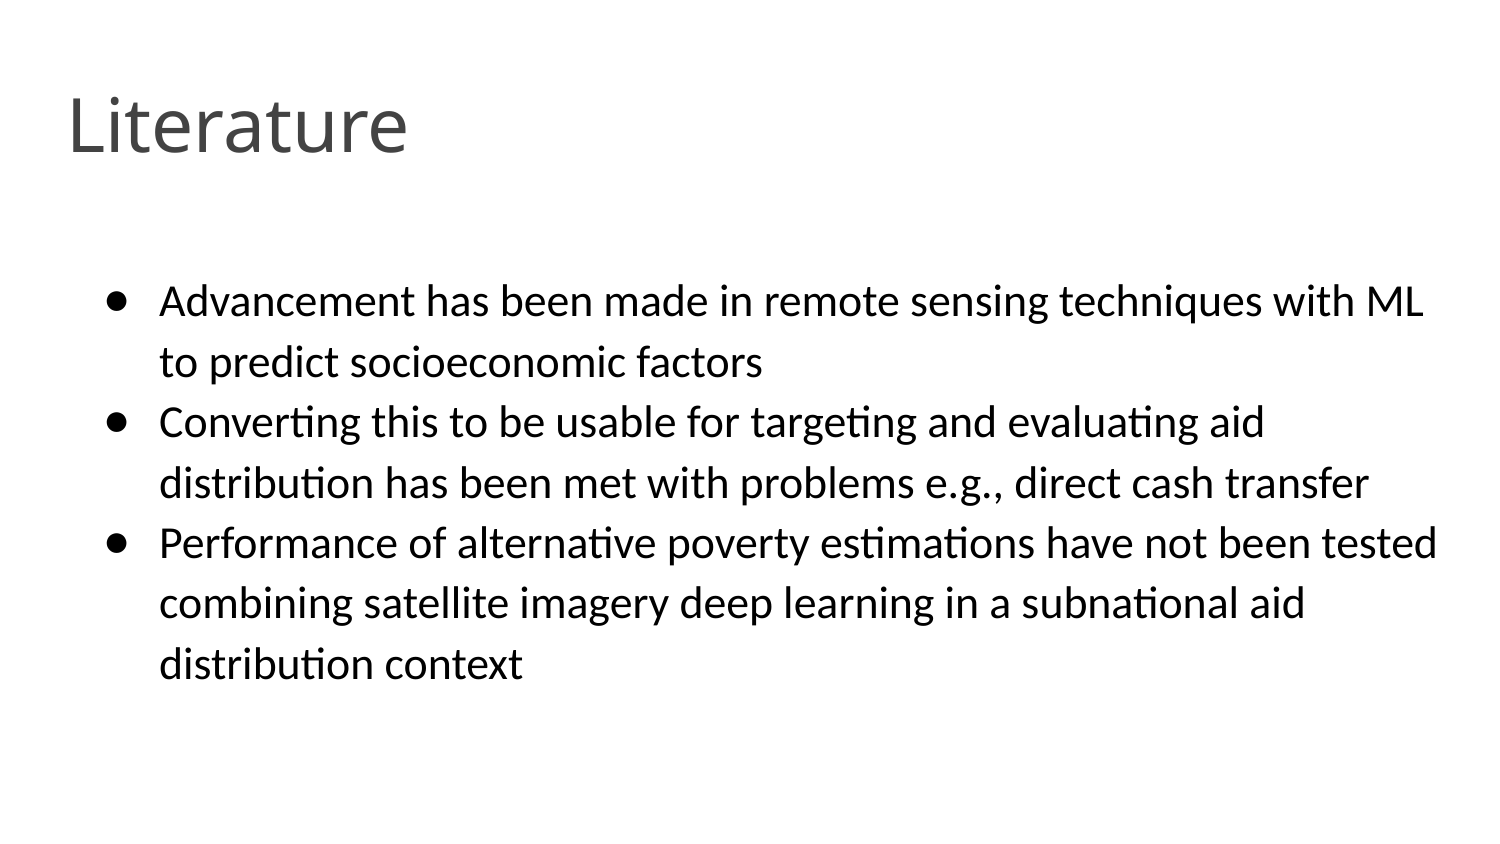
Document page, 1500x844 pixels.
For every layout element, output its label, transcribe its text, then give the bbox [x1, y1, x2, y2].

title Literature [51, 72, 1449, 167]
list Advancement has been made in remote sensing techniques with ML to predict socioeconomic factors Converting this to be usable for targeting and evaluating aid distribution has been met with problems e.g., direct cash transfer Performance of alternative poverty estimations have not been tested combining satellite imagery deep learning in a subnational aid distribution context [69, 250, 1467, 811]
